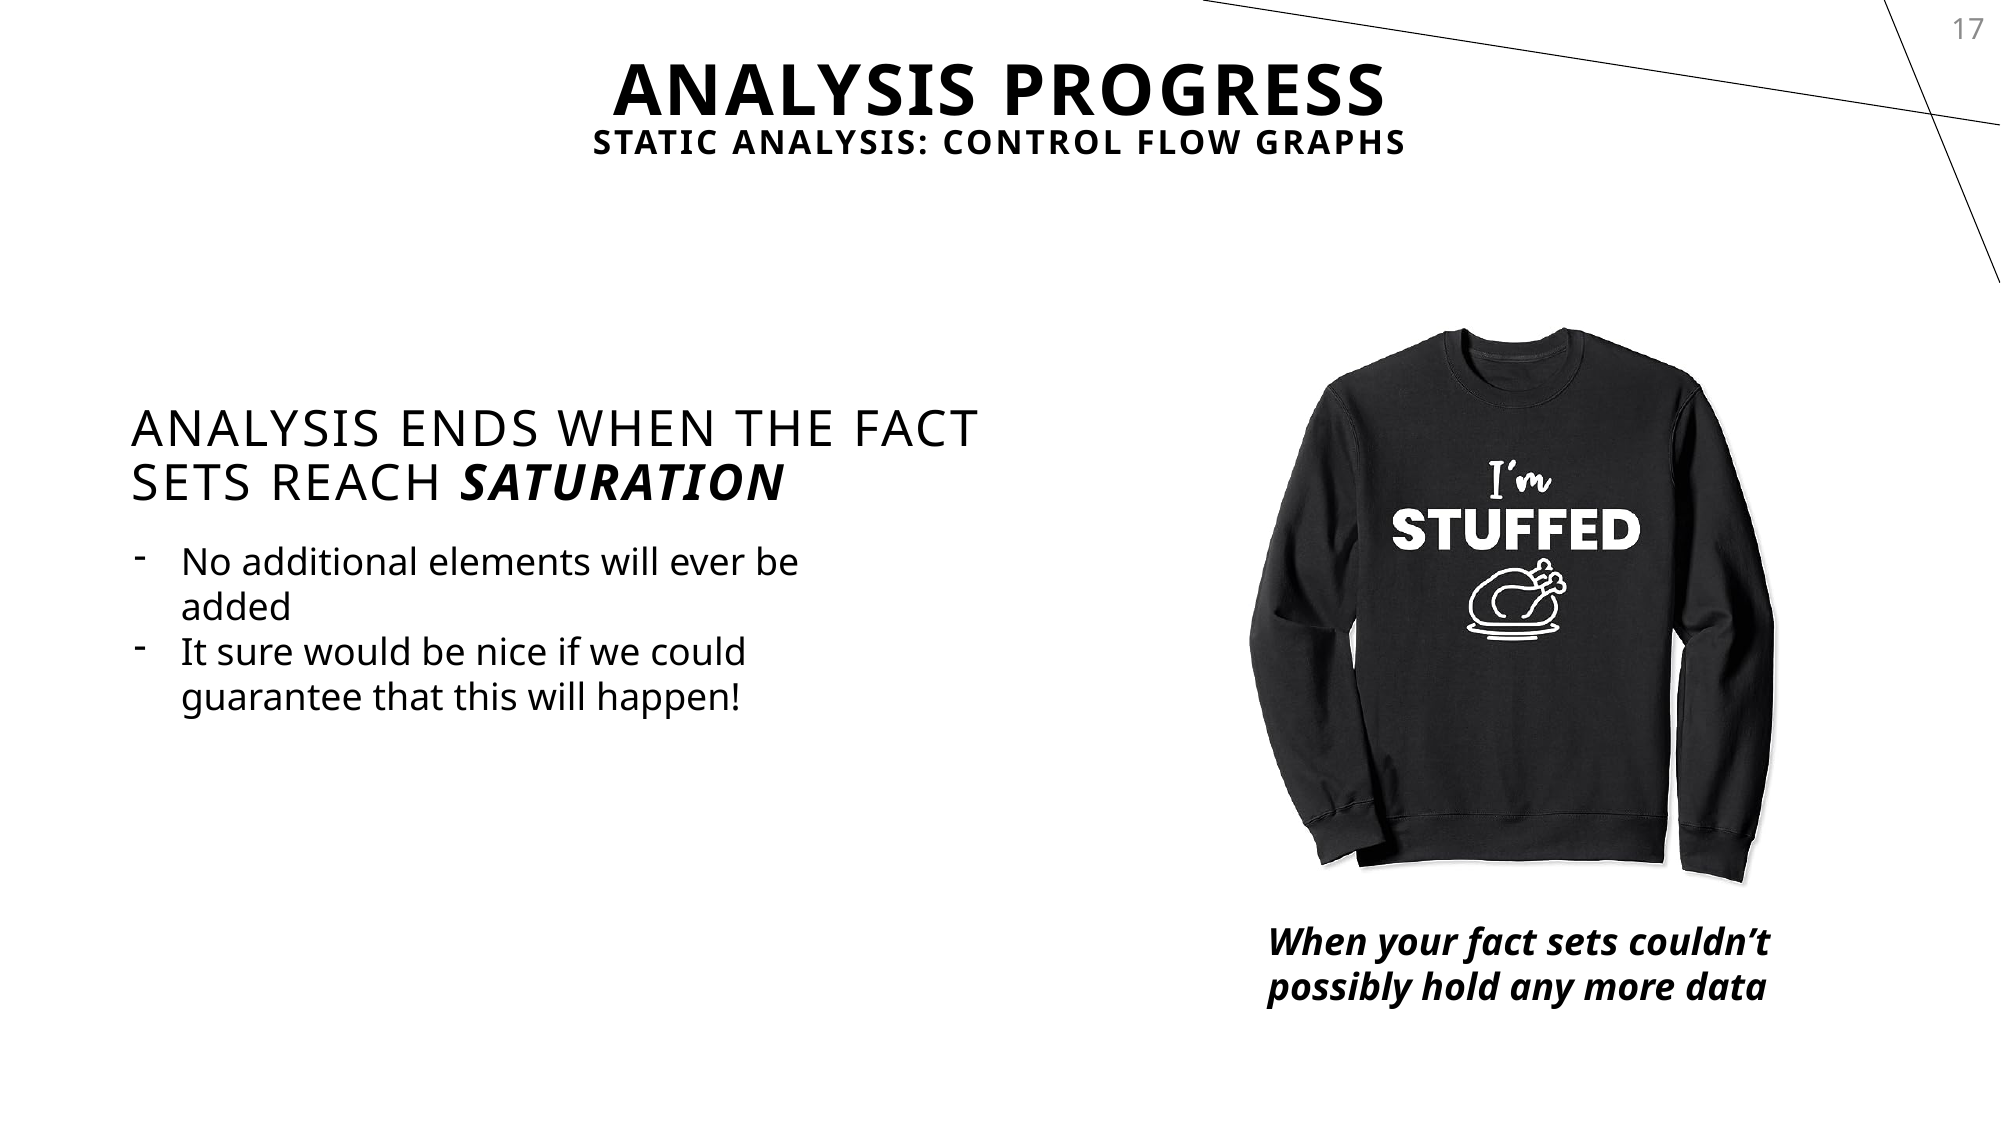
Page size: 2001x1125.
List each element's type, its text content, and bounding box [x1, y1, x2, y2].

text_box Static Analysis: Control Flow Graphs [1, 34, 1998, 253]
picture [1248, 326, 1780, 888]
text_box No additional elements will ever be added It sure would be nice if we could guarantee that this will happen! [119, 530, 861, 726]
text_box Analysis Ends when the fact sets reach saturation [116, 395, 1128, 583]
slide_number 17 [1550, 0, 2000, 60]
title Analysis Progress [1, 0, 1550, 34]
text_box When your fact sets couldn’t possibly hold any more data [1253, 910, 1796, 1015]
